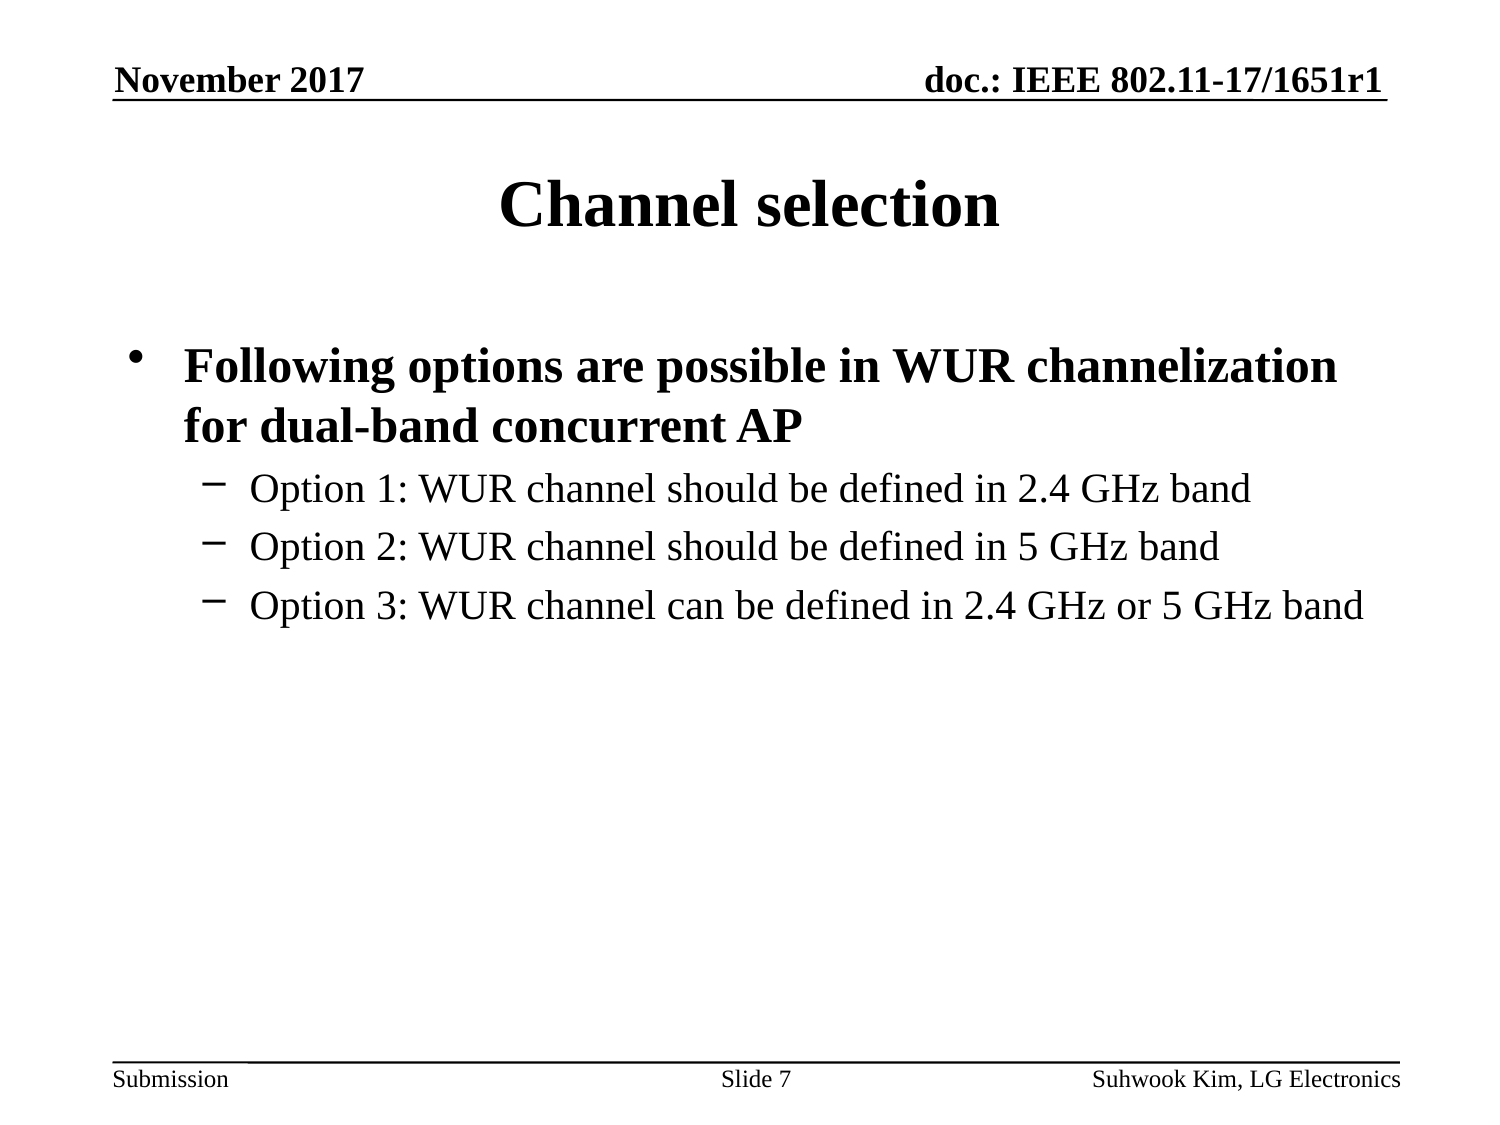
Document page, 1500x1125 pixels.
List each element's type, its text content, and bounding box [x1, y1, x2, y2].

slide_number Slide 7 [712, 1061, 800, 1093]
title Channel selection [112, 112, 1388, 288]
list Following options are possible in WUR channelization for dual-band concurrent AP Option 1: WUR channel should be defined in 2.4 GHz band Option 2: WUR channel should be defined in 5 GHz band Option 3: WUR channel can be defined in 2.4 GHz or 5 GHz band [112, 324, 1388, 1001]
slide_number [114, 54, 374, 101]
footer Suhwook Kim, LG Electronics [1088, 1061, 1402, 1093]
